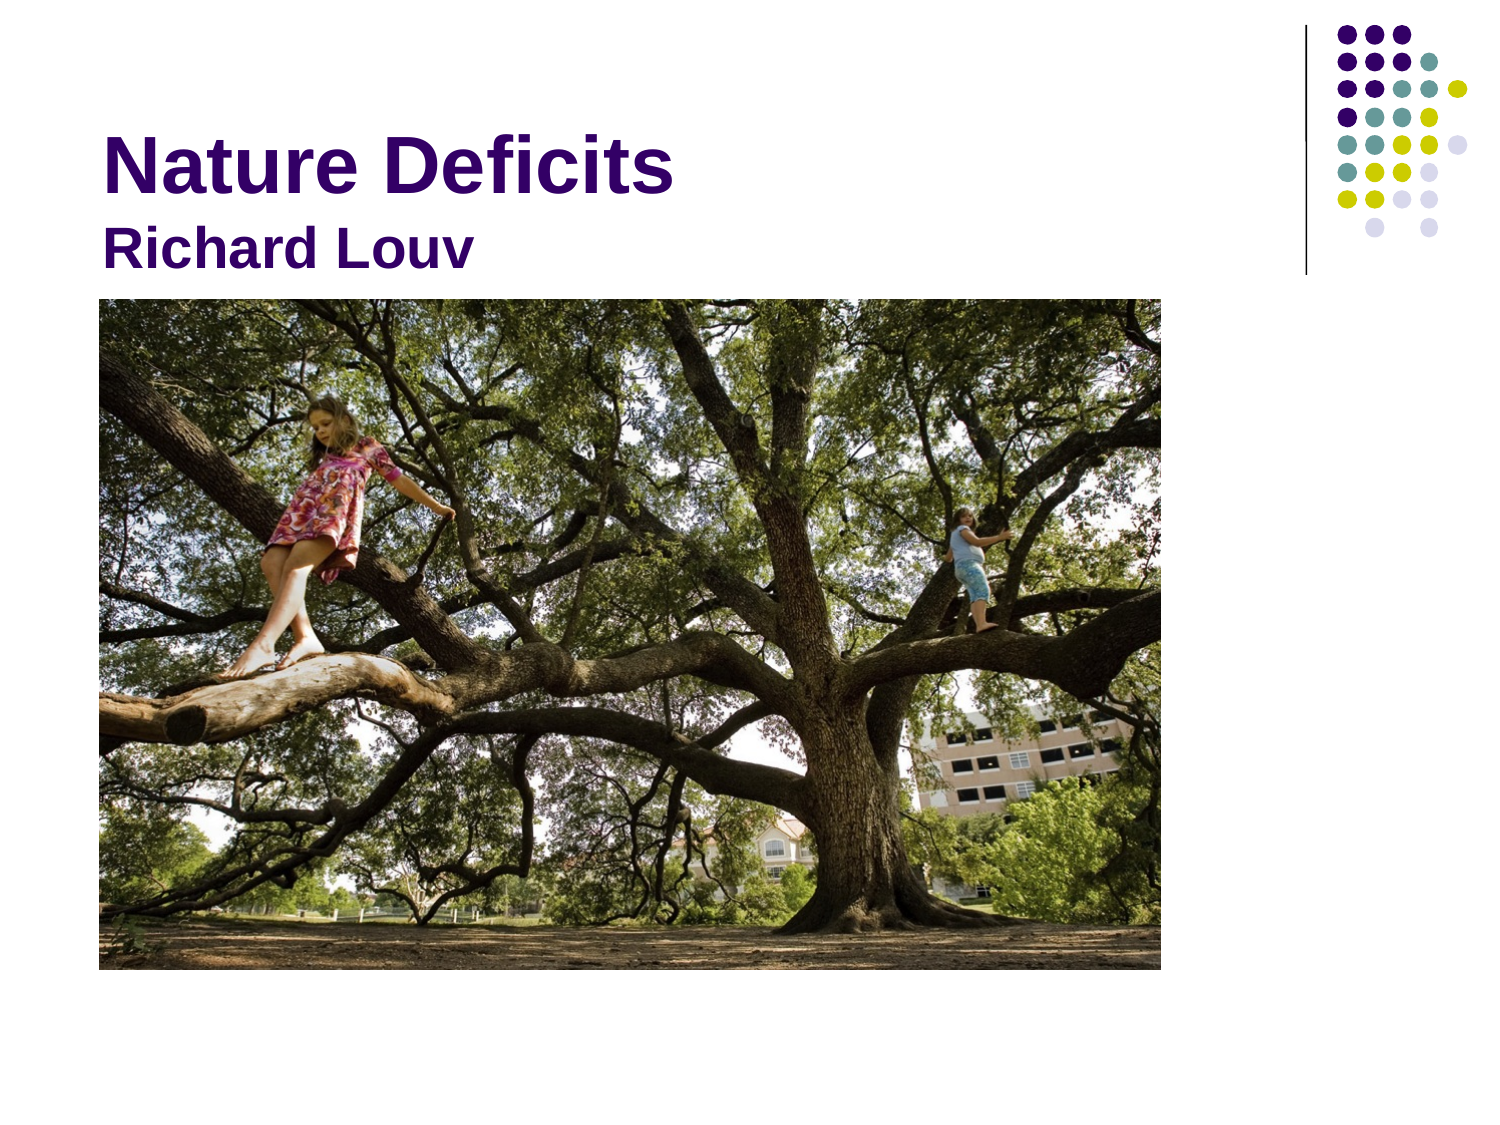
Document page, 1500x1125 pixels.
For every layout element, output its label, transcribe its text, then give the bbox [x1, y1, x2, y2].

title Nature Deficits Richard Louv [87, 37, 1313, 288]
picture [99, 299, 1161, 970]
